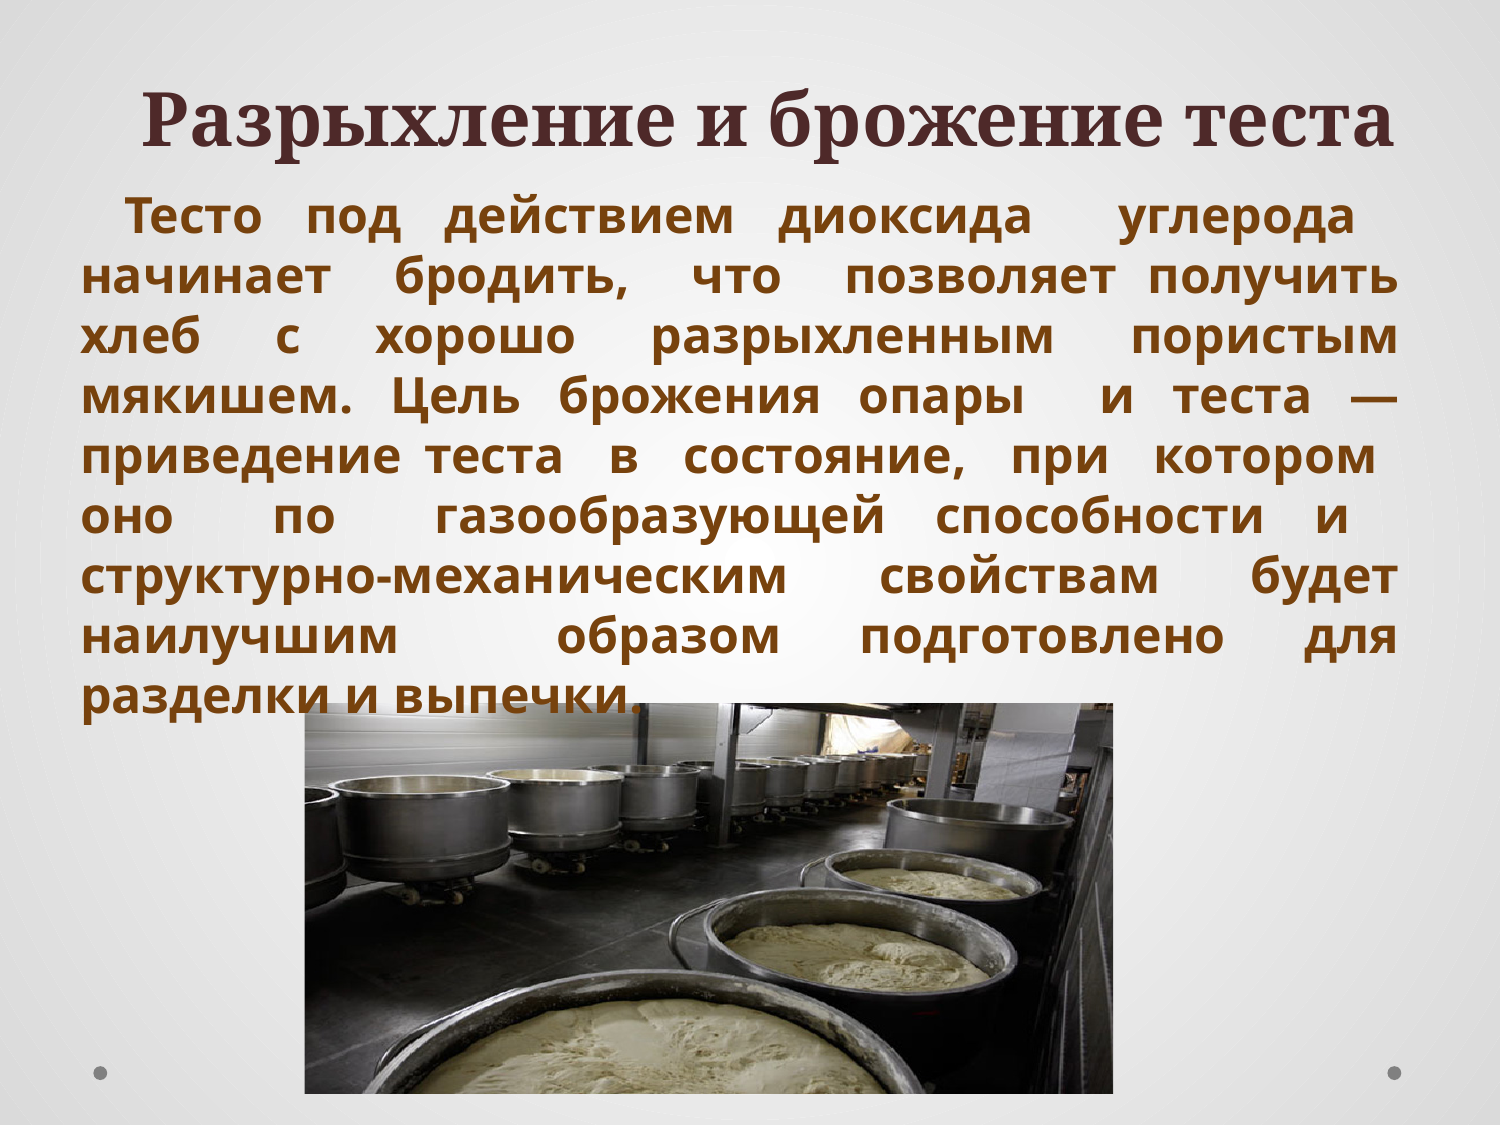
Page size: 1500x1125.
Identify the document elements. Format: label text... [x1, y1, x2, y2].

title Разрыхление и брожение теста [75, 35, 1425, 169]
picture [304, 703, 1114, 1094]
list Тесто под действием диоксида углерода начинает бродить, что позволяет получить хлеб с хорошо разрыхленным пористым мякишем. Цель брожения опары и теста — приведение теста в состояние, при котором оно по газообразующей способности и структурно-механическим свойствам будет наилучшим образом подготовлено для разделки и выпечки. [64, 175, 1415, 741]
